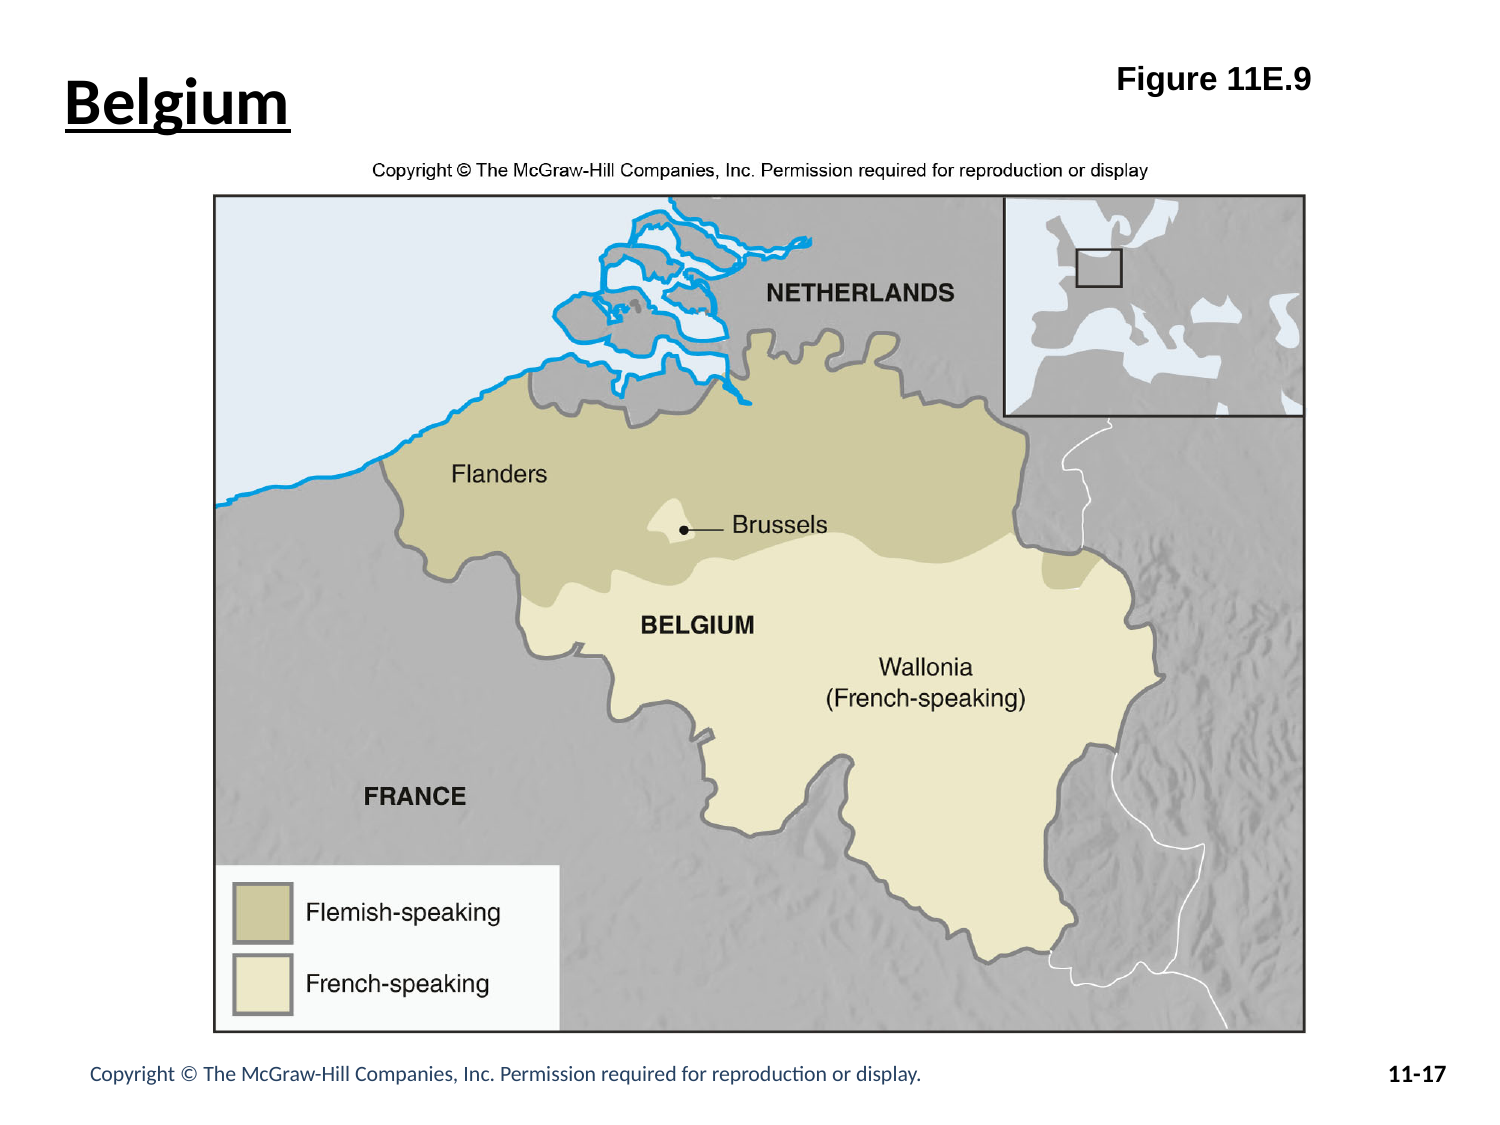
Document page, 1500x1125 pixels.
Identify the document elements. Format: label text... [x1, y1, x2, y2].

picture [212, 162, 1308, 1035]
text_box Figure 11E.9 [1101, 49, 1328, 105]
text_box Belgium [49, 50, 875, 145]
slide_number 11-17 [1038, 1042, 1462, 1103]
footer Copyright © The McGraw-Hill Companies, Inc. Permission required for reproduction or display. [75, 1042, 1038, 1103]
